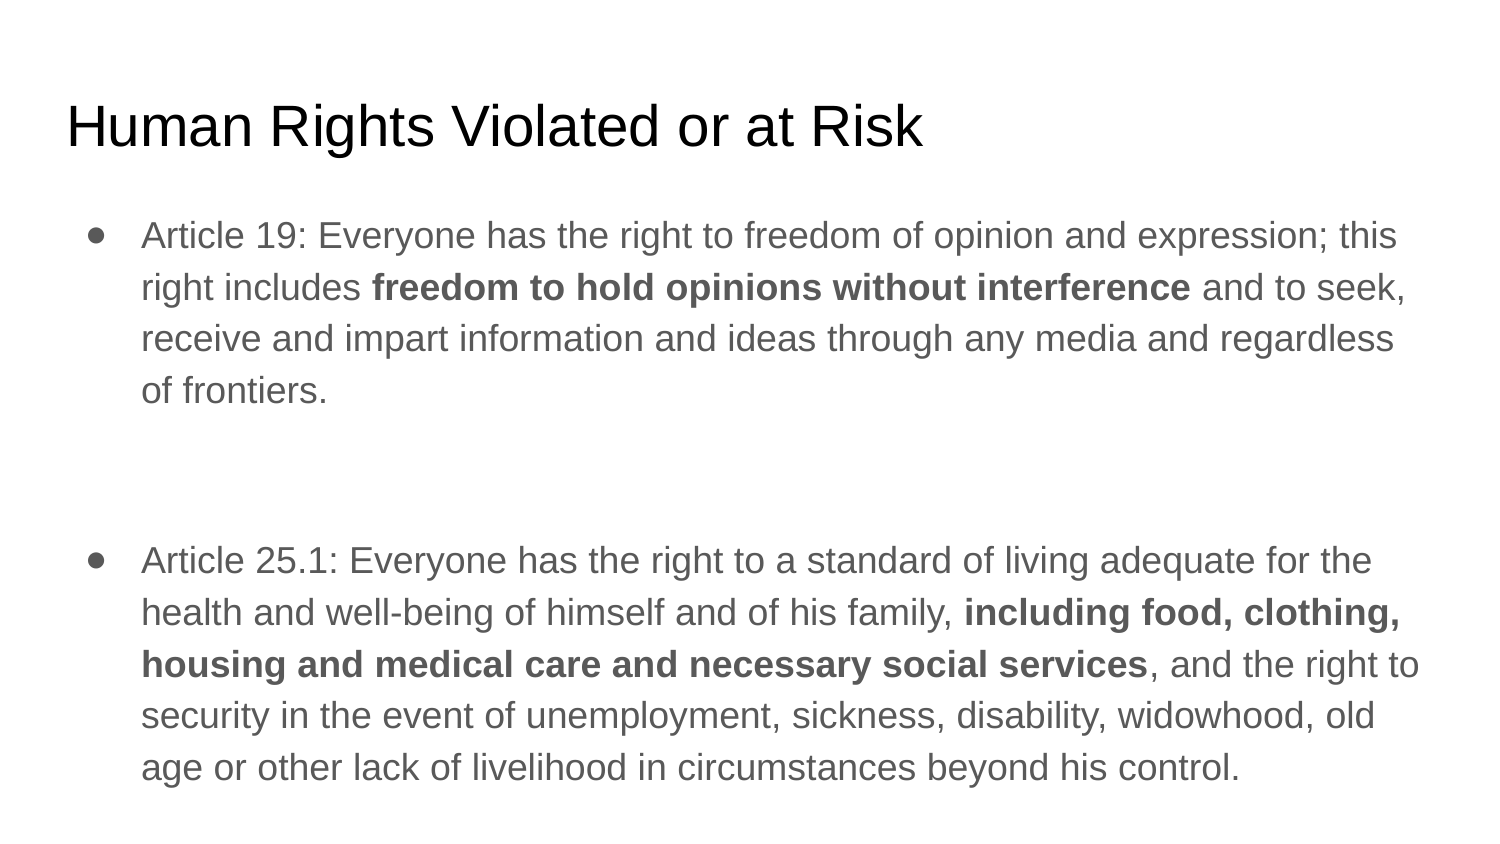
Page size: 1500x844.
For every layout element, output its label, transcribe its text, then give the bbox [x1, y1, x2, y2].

list Article 19: Everyone has the right to freedom of opinion and expression; this right includes freedom to hold opinions without interference and to seek, receive and impart information and ideas through any media and regardless of frontiers. Article 25.1: Everyone has the right to a standard of living adequate for the health and well-being of himself and of his family, including food, clothing, housing and medical care and necessary social services, and the right to security in the event of unemployment, sickness, disability, widowhood, old age or other lack of livelihood in circumstances beyond his control. [51, 189, 1449, 750]
title Human Rights Violated or at Risk [51, 72, 1449, 167]
